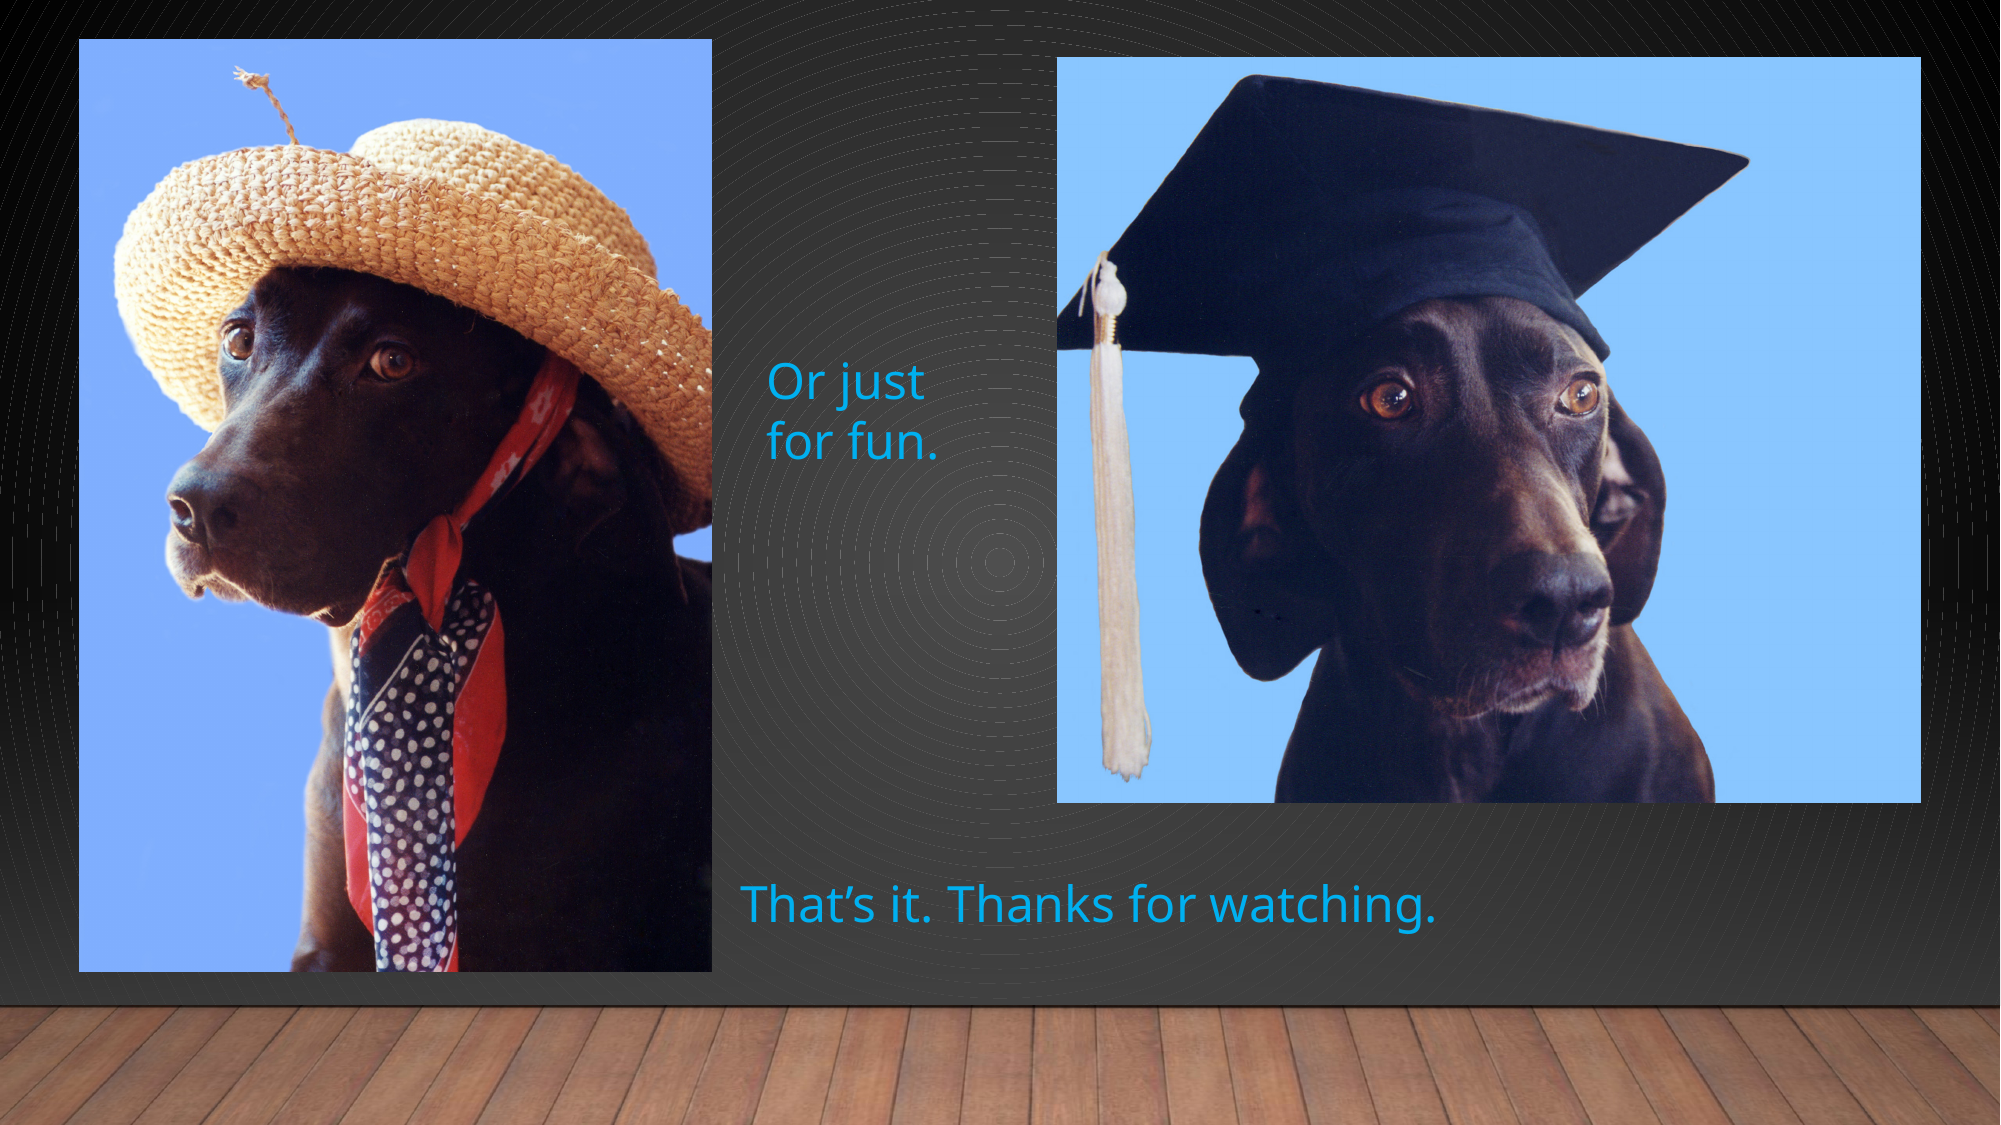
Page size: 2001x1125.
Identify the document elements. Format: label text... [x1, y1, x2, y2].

picture [79, 39, 713, 972]
picture [1057, 57, 1921, 803]
text_box That’s it. Thanks for watching. [725, 865, 1921, 940]
text_box Or just for fun. [751, 341, 1014, 477]
picture [0, 1005, 2000, 1125]
